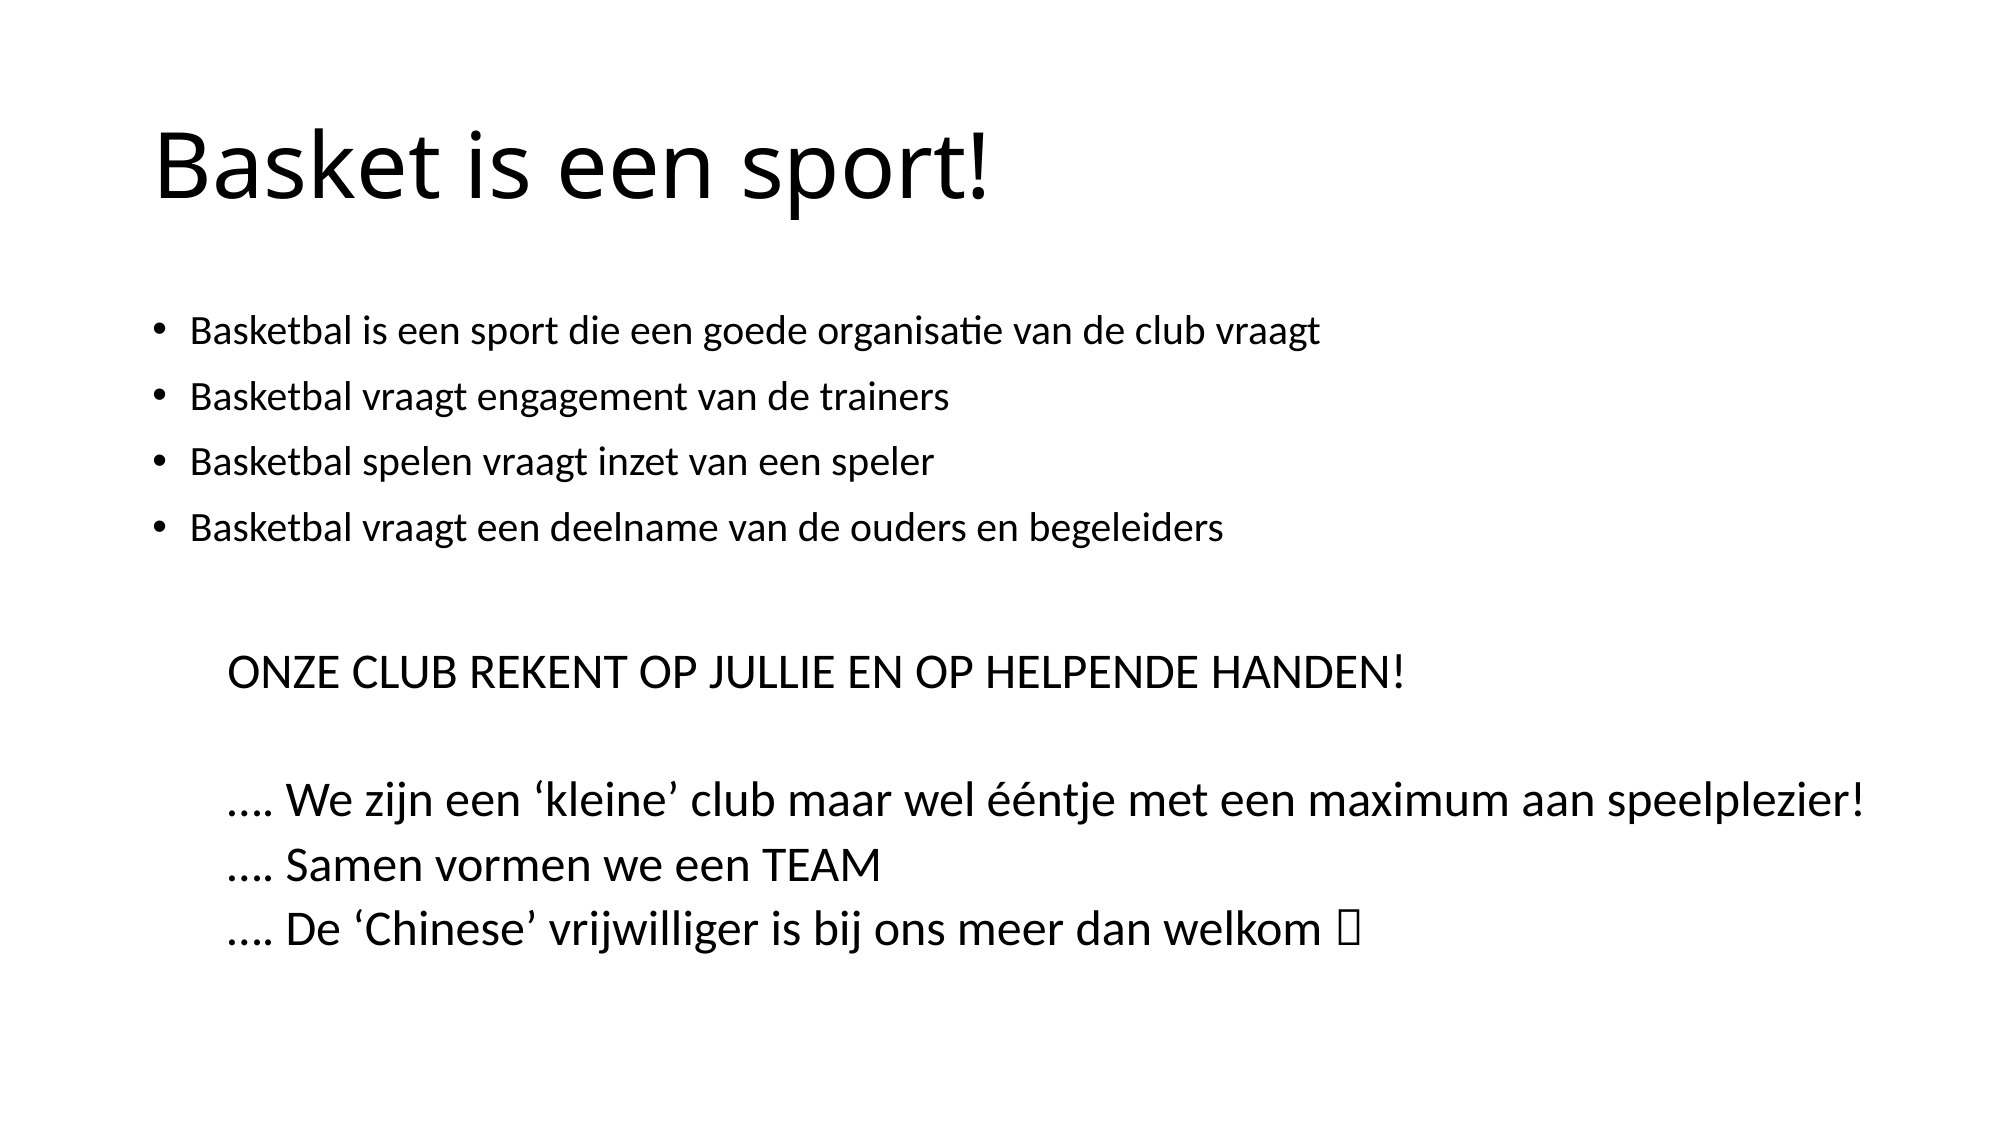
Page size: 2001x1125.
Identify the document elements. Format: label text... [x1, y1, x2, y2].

list Basketbal is een sport die een goede organisatie van de club vraagt Basketbal vraagt engagement van de trainers Basketbal spelen vraagt inzet van een speler Basketbal vraagt een deelname van de ouders en begeleiders ONZE CLUB REKENT OP JULLIE EN OP HELPENDE HANDEN! …. We zijn een ‘kleine’ club maar wel ééntje met een maximum aan speelplezier! …. Samen vormen we een TEAM …. De ‘Chinese’ vrijwilliger is bij ons meer dan welkom  [137, 229, 1957, 1066]
title Basket is een sport! [137, 59, 1863, 229]
